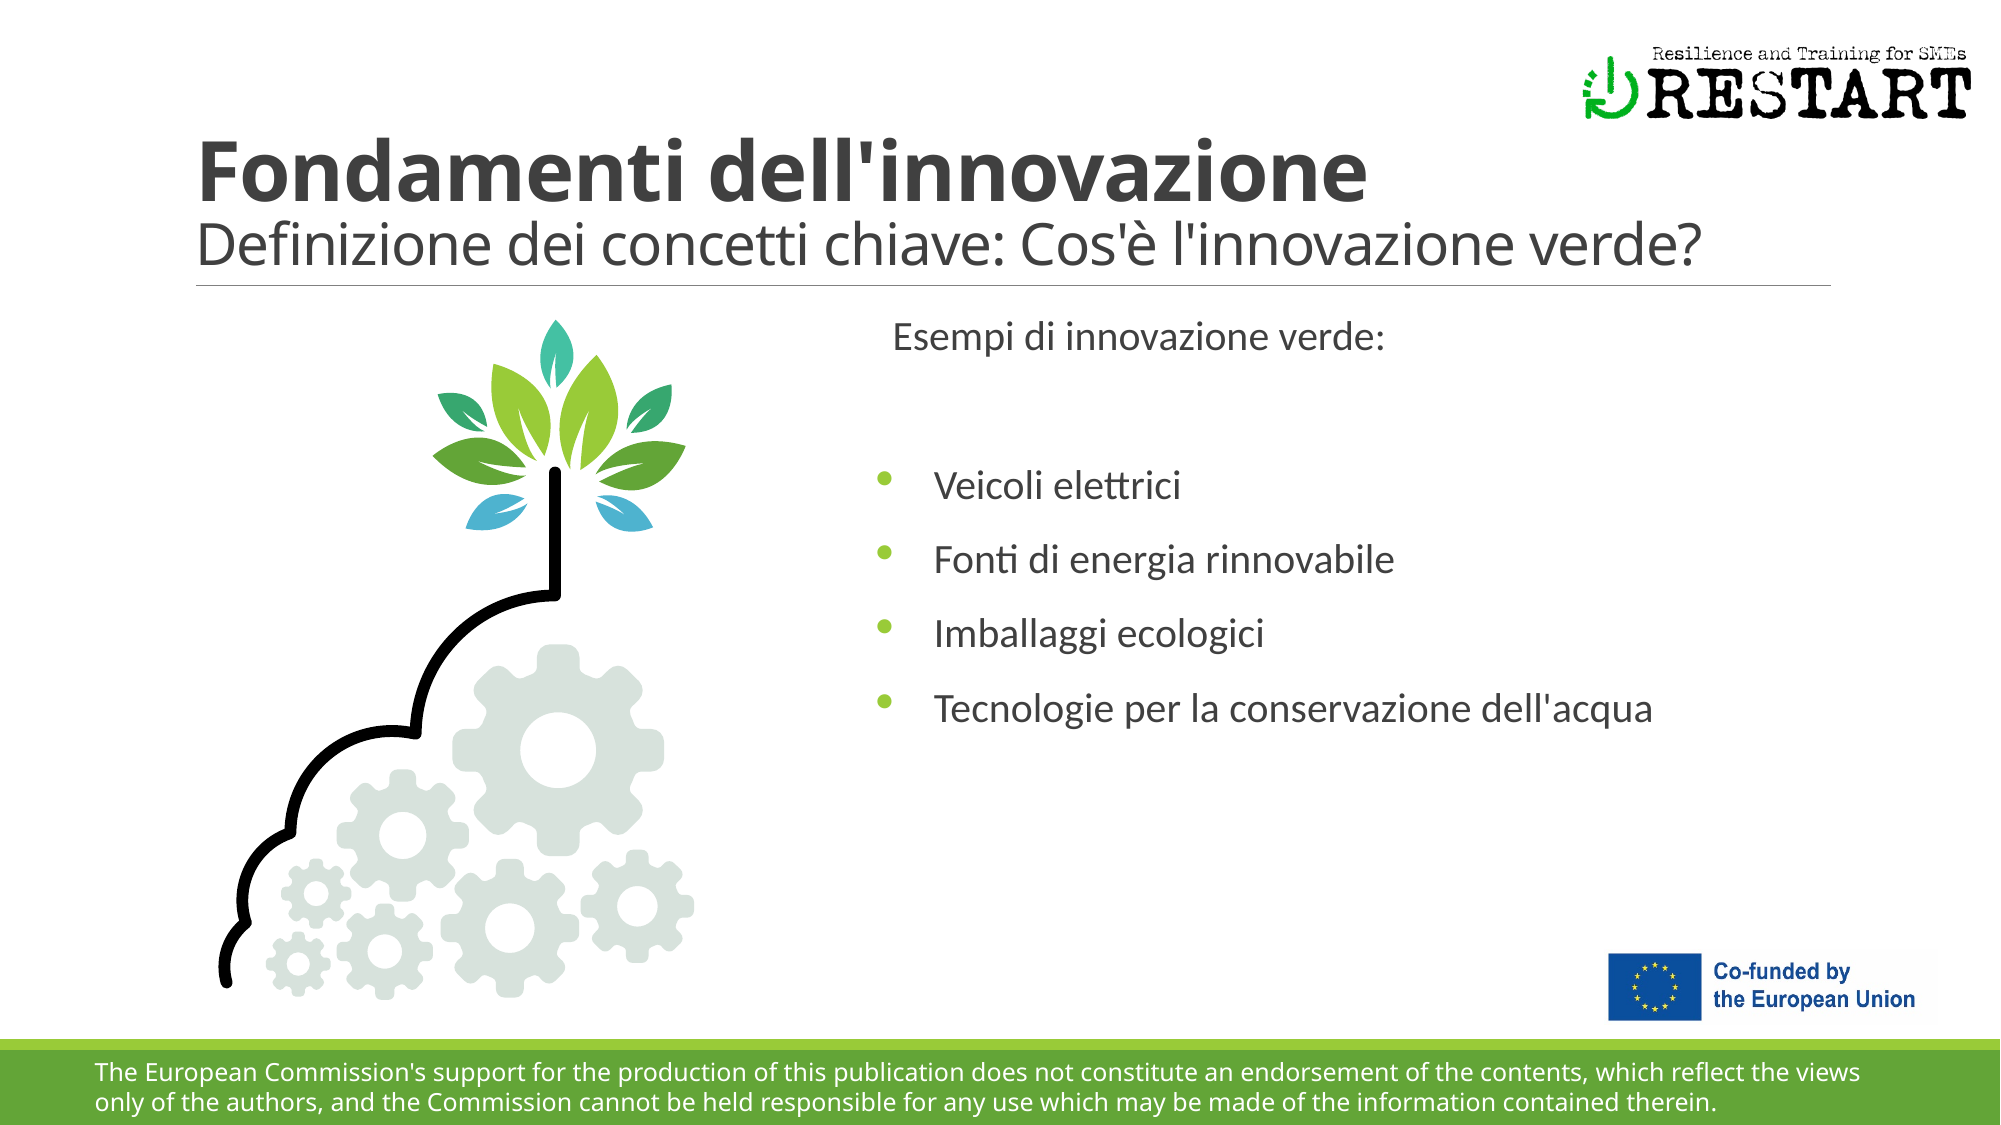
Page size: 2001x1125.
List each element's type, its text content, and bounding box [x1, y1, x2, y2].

picture [1582, 46, 1971, 119]
text_box The European Commission's support for the production of this publication does not constitute an endorsement of the contents, which reflect the views only of the authors, and the Commission cannot be held responsible for any use which may be made of the information contained therein. [79, 1049, 1925, 1124]
list Esempi di innovazione verde: Veicoli elettrici Fonti di energia rinnovabile Imballaggi ecologici Tecnologie per la conservazione dell'acqua [877, 307, 1731, 968]
picture [1604, 949, 1938, 1026]
title Fondamenti dell'innovazione Definizione dei concetti chiave: Cos'è l'innovazione verde? [180, 47, 1830, 285]
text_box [213, 319, 695, 1001]
